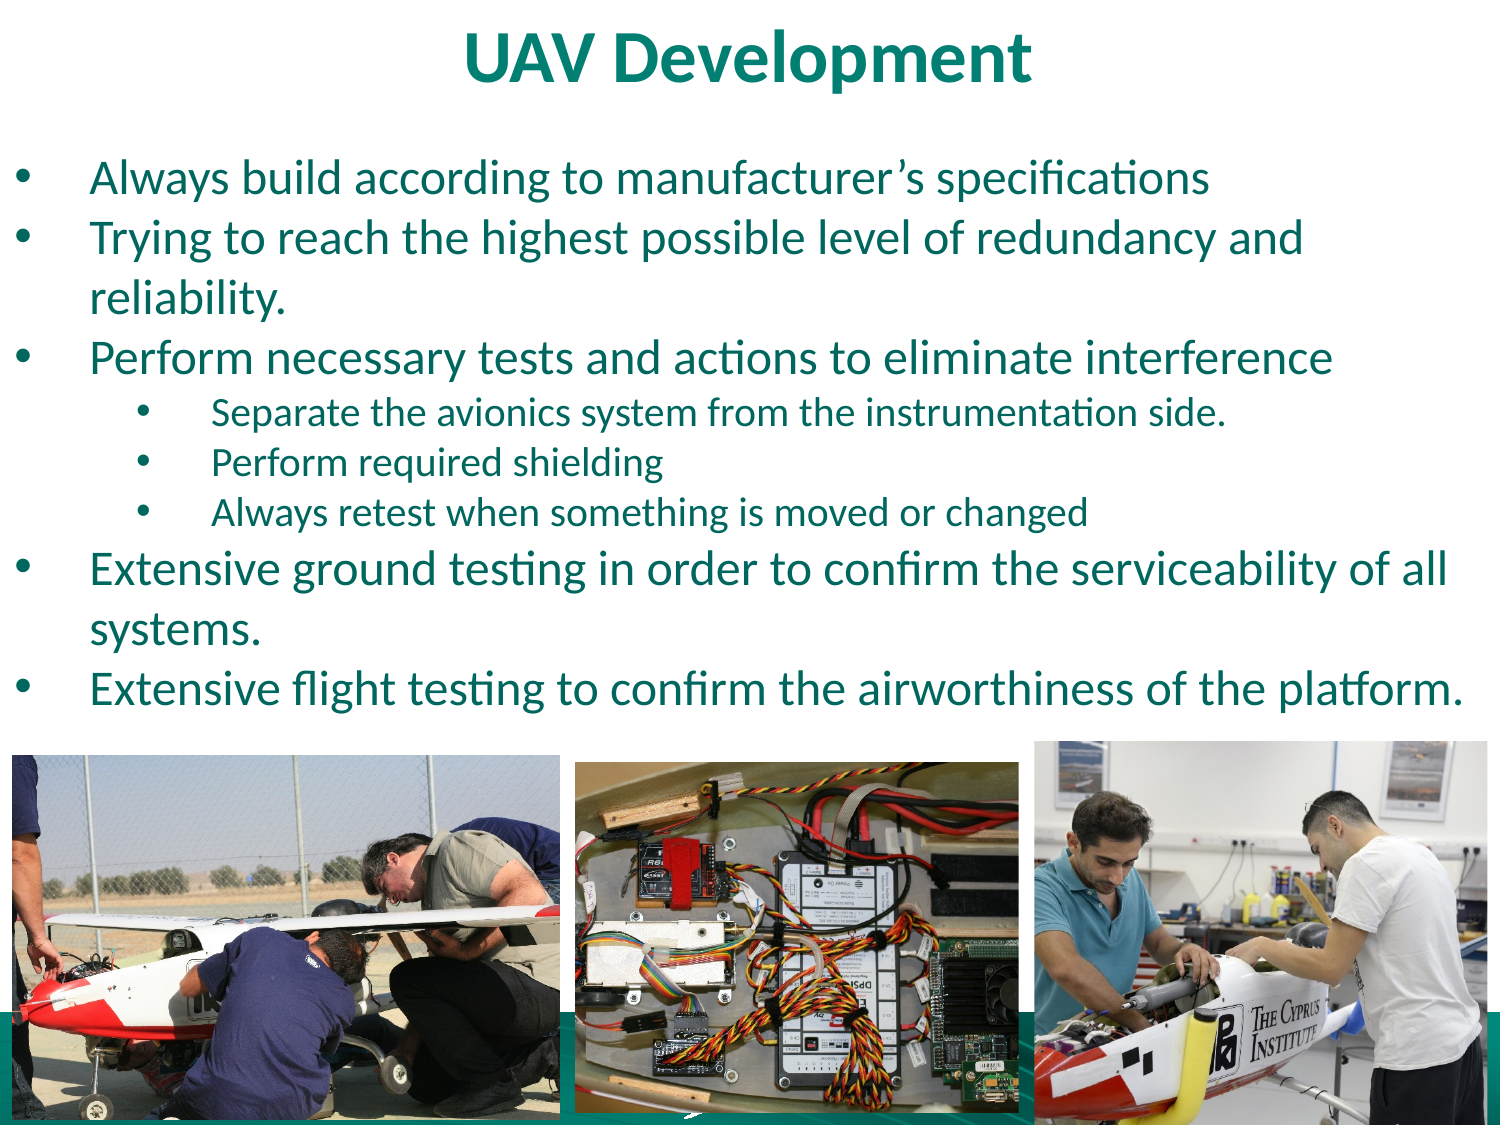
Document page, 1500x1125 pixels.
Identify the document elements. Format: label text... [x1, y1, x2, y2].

text_box UAV Development [24, 0, 1472, 118]
text_box Always build according to manufacturer’s specifications Trying to reach the highest possible level of redundancy and reliability. Perform necessary tests and actions to eliminate interference Separate the avionics system from the instrumentation side. Perform required shielding Always retest when something is moved or changed Extensive ground testing in order to confirm the serviceability of all systems. Extensive flight testing to confirm the airworthiness of the platform. [0, 137, 1500, 723]
picture [0, 741, 1500, 1125]
